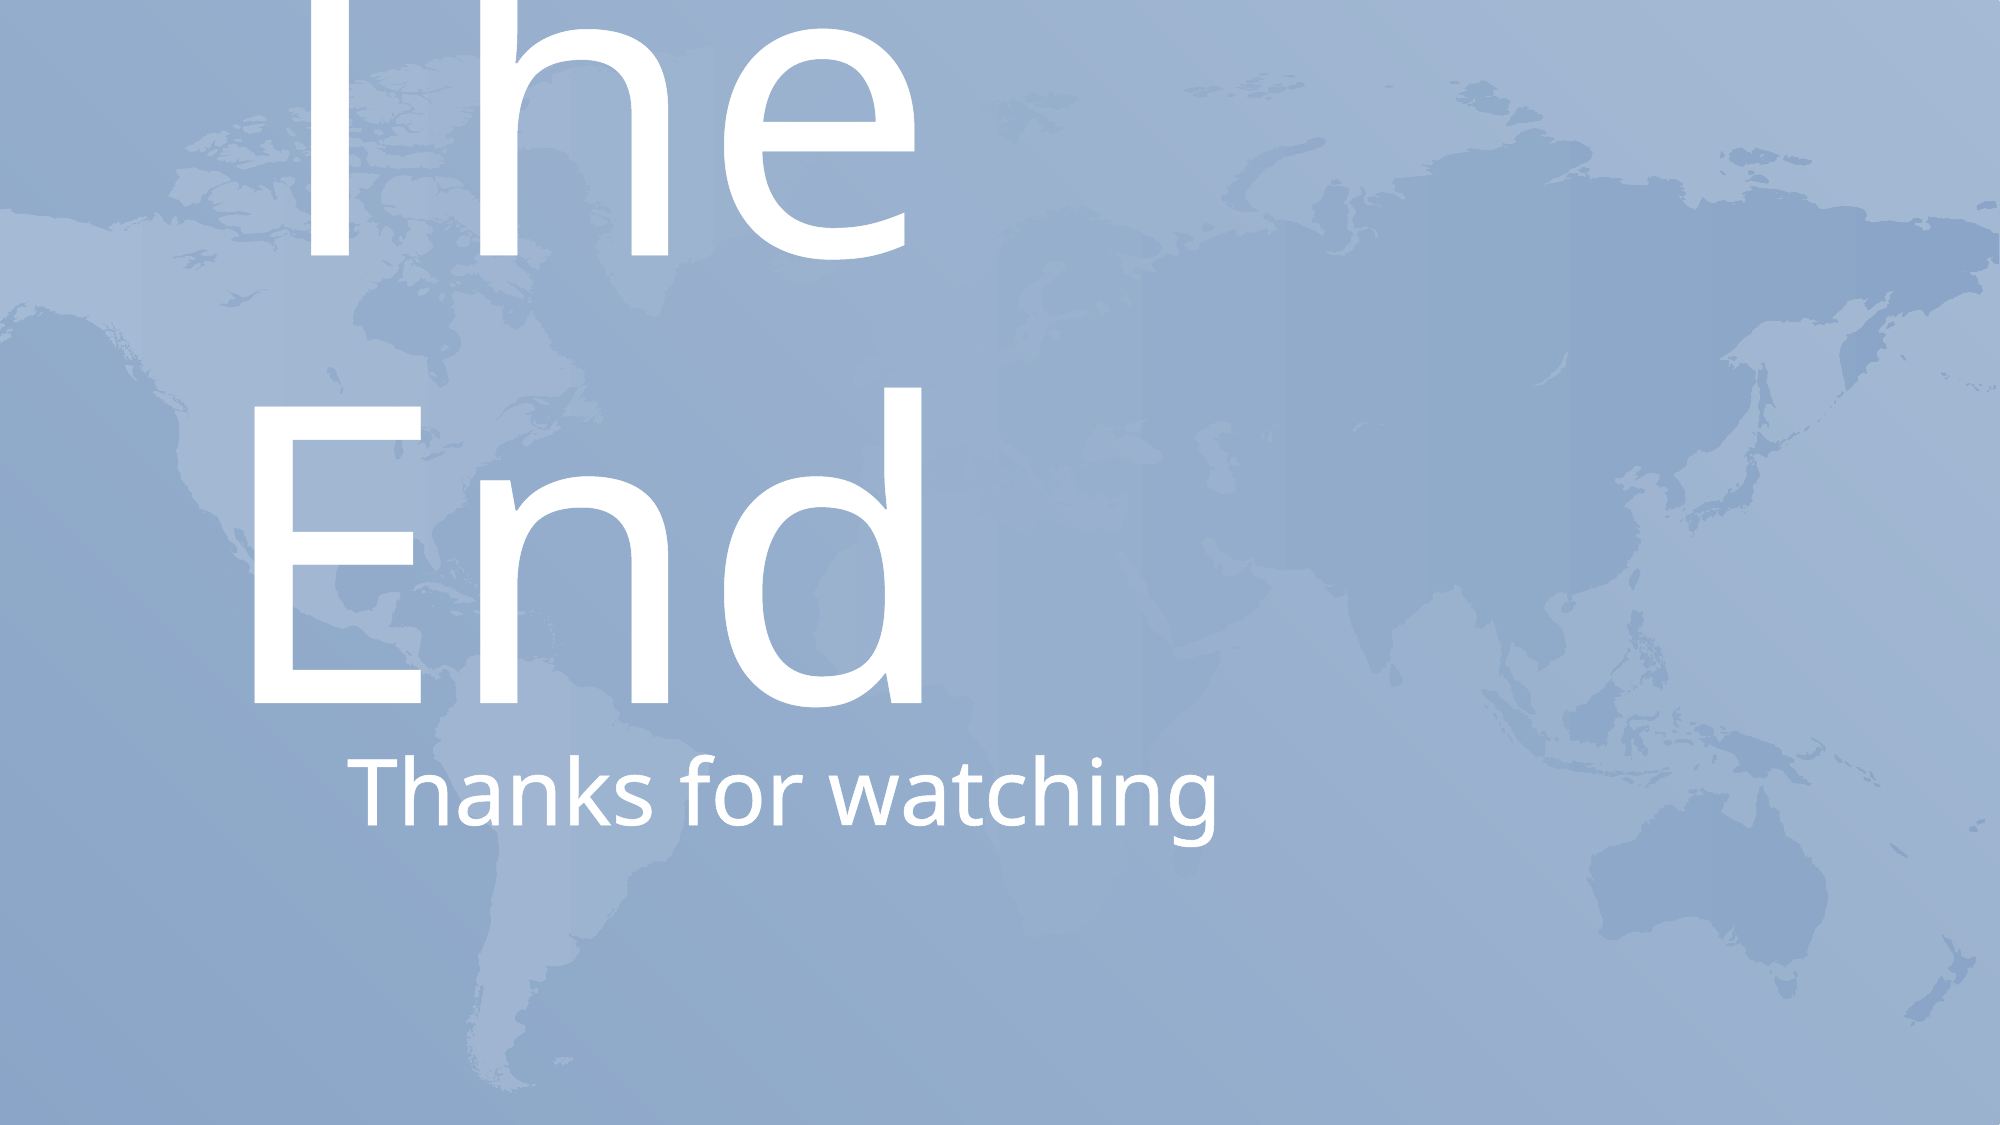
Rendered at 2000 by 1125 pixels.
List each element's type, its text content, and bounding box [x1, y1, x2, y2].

title The End [199, 585, 1598, 800]
subtitle Thanks for watching [331, 738, 1620, 926]
